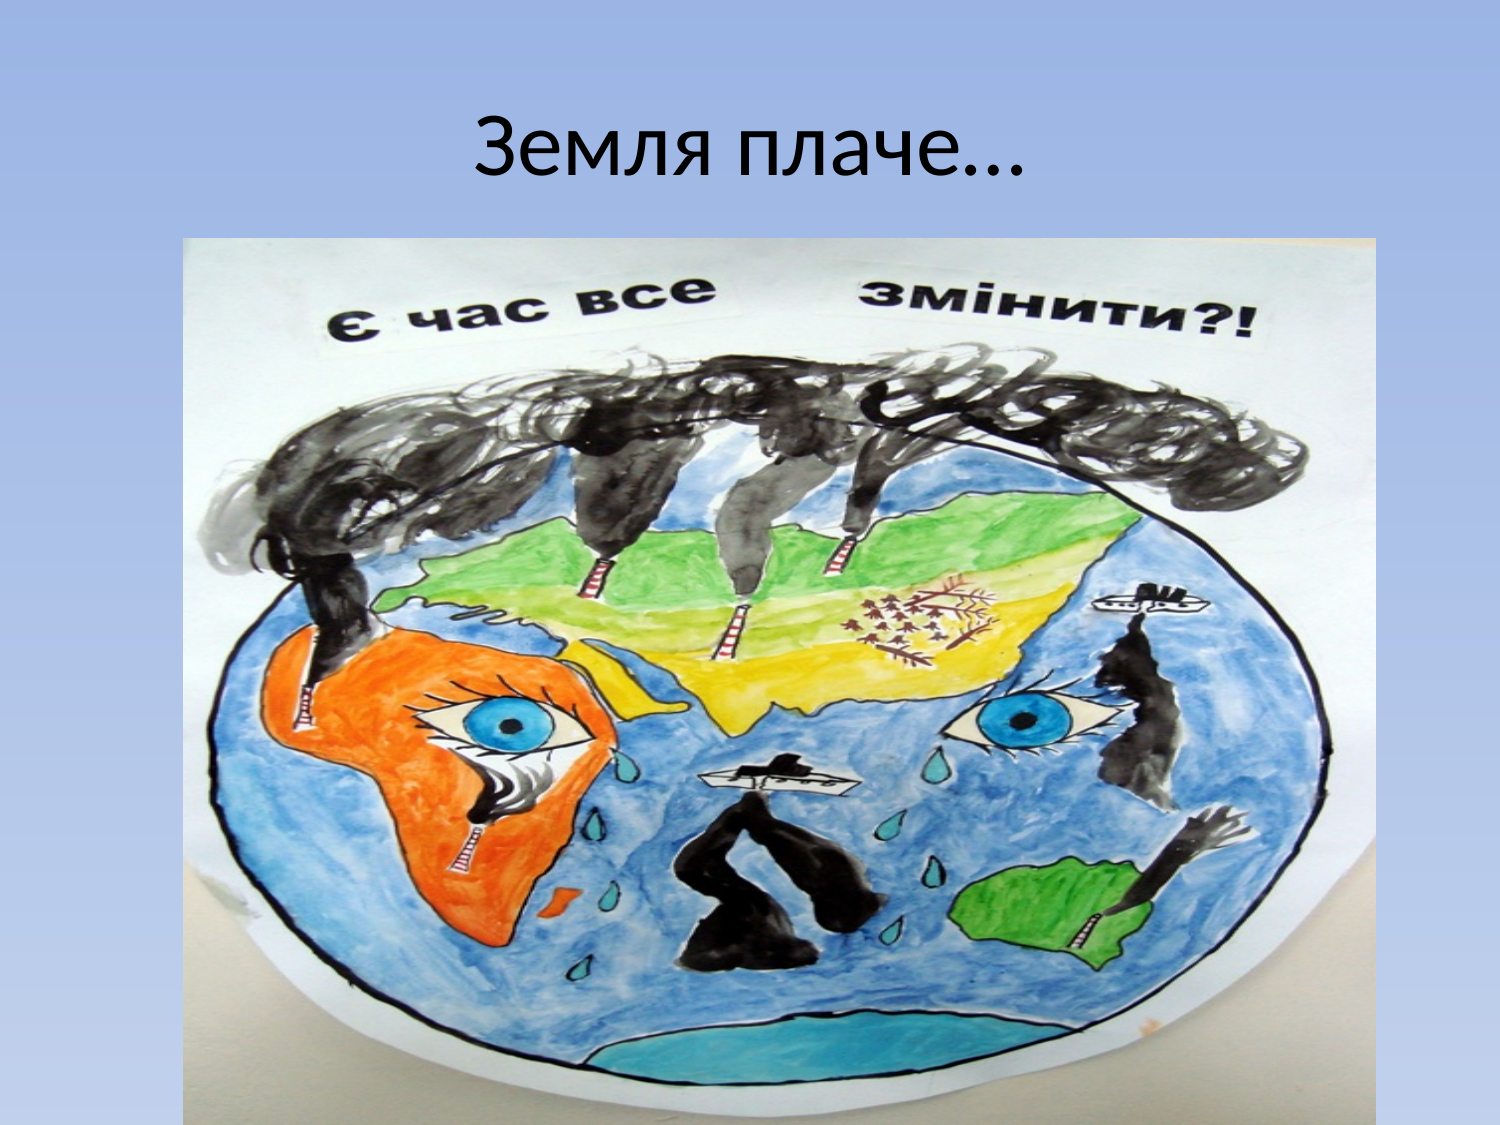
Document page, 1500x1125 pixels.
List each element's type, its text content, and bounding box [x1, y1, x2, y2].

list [182, 238, 1377, 1125]
title Земля плаче… [75, 45, 1425, 233]
